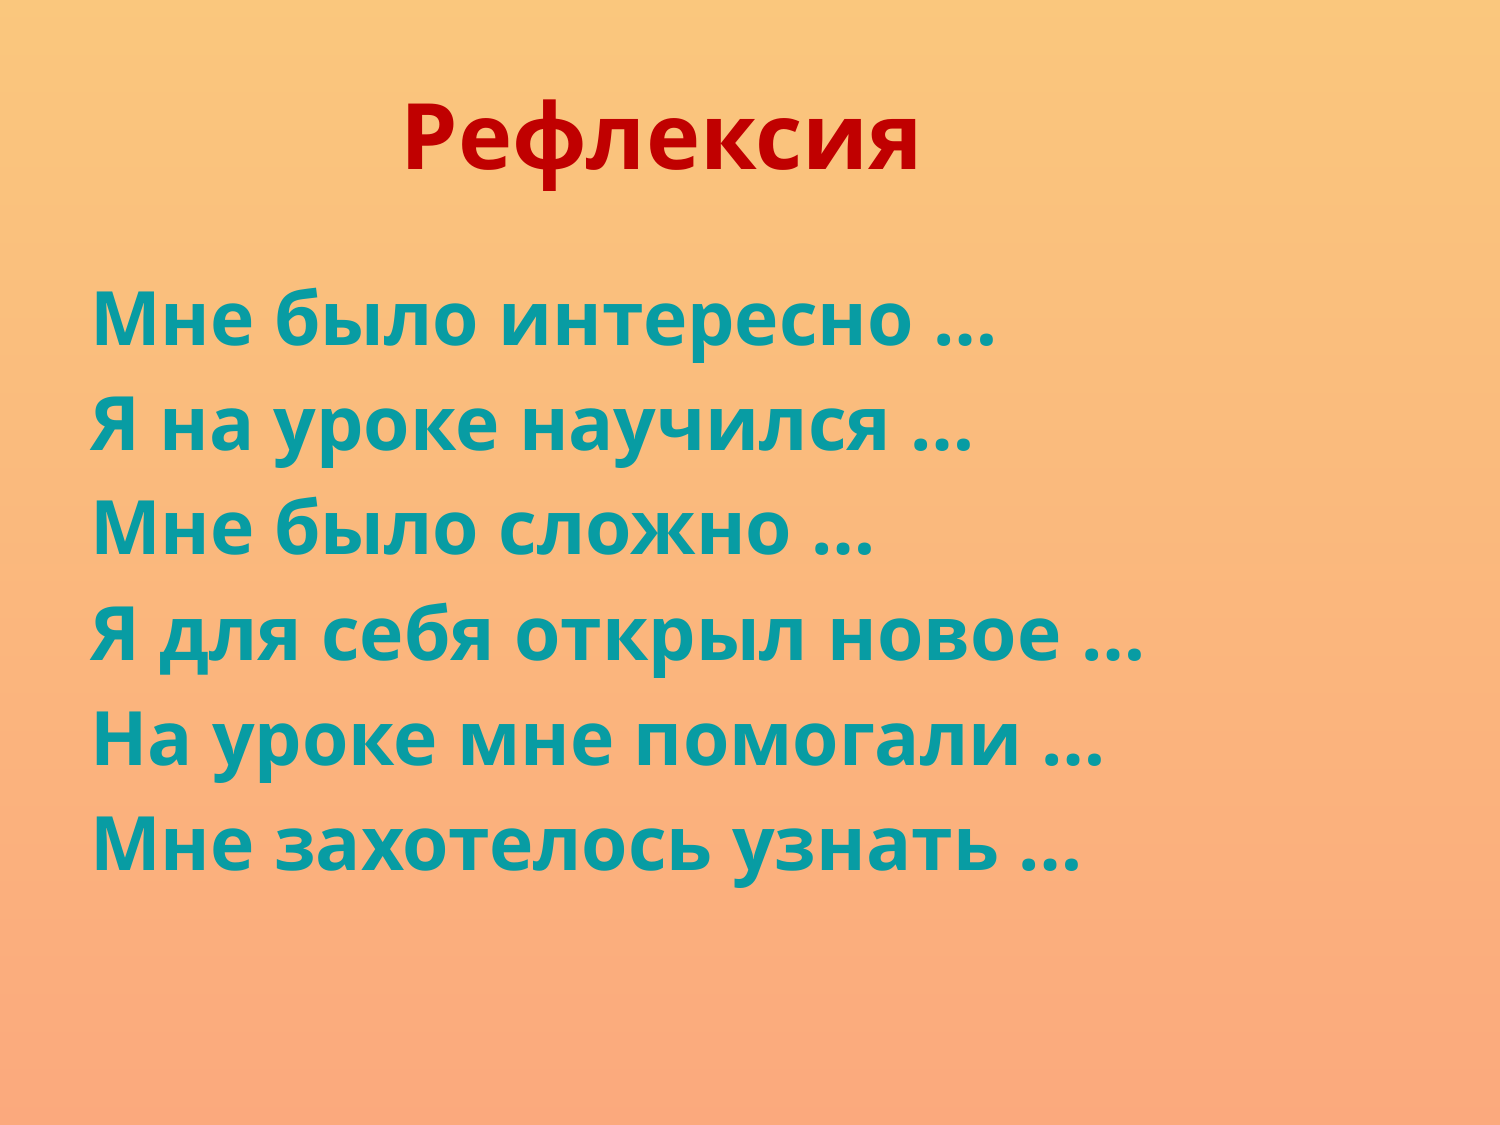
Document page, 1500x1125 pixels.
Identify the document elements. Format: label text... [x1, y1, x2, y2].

text_box Рефлексия [257, 70, 1090, 195]
list Мне было интересно … Я на уроке научился … Мне было сложно … Я для себя открыл новое … На уроке мне помогали … Мне захотелось узнать … [75, 262, 1425, 1005]
